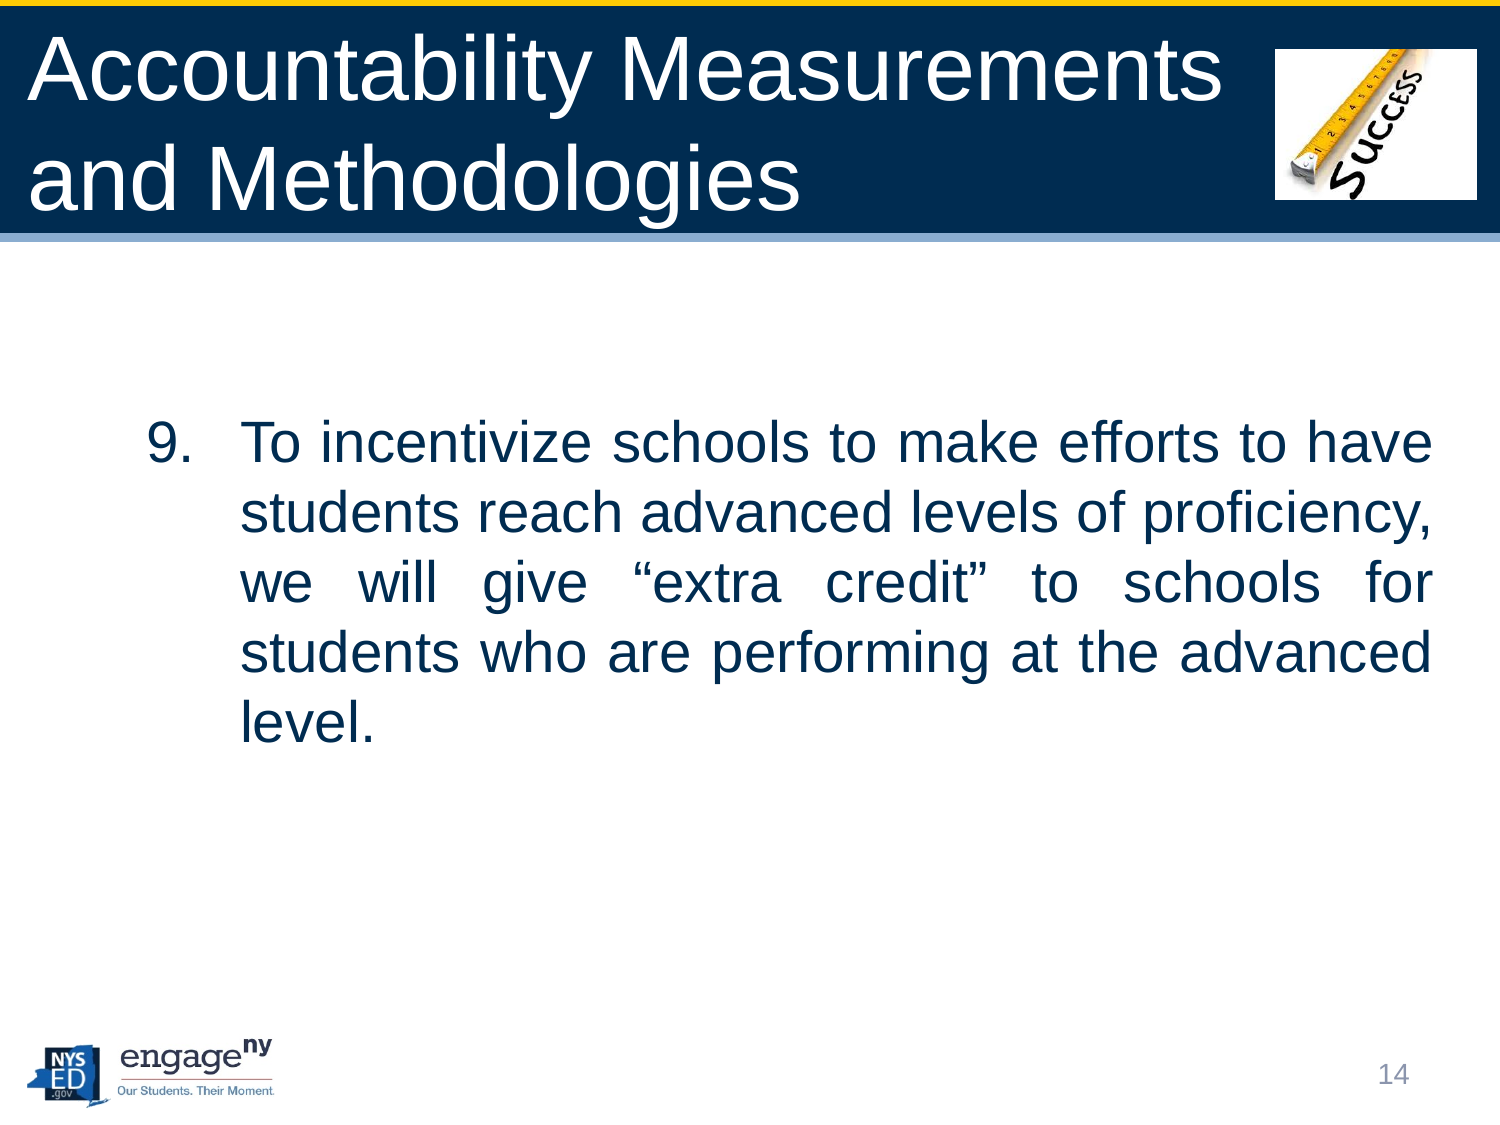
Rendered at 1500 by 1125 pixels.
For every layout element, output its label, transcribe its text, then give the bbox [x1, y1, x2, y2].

title Accountability Measurements and Methodologies [12, 24, 1475, 213]
picture [117, 1034, 275, 1104]
list 9. To incentivize schools to make efforts to have students reach advanced levels of proficiency, we will give “extra credit” to schools for students who are performing at the advanced level. [75, 324, 1450, 988]
slide_number 14 [1074, 1042, 1425, 1103]
picture [1274, 49, 1477, 201]
picture [27, 1034, 111, 1118]
